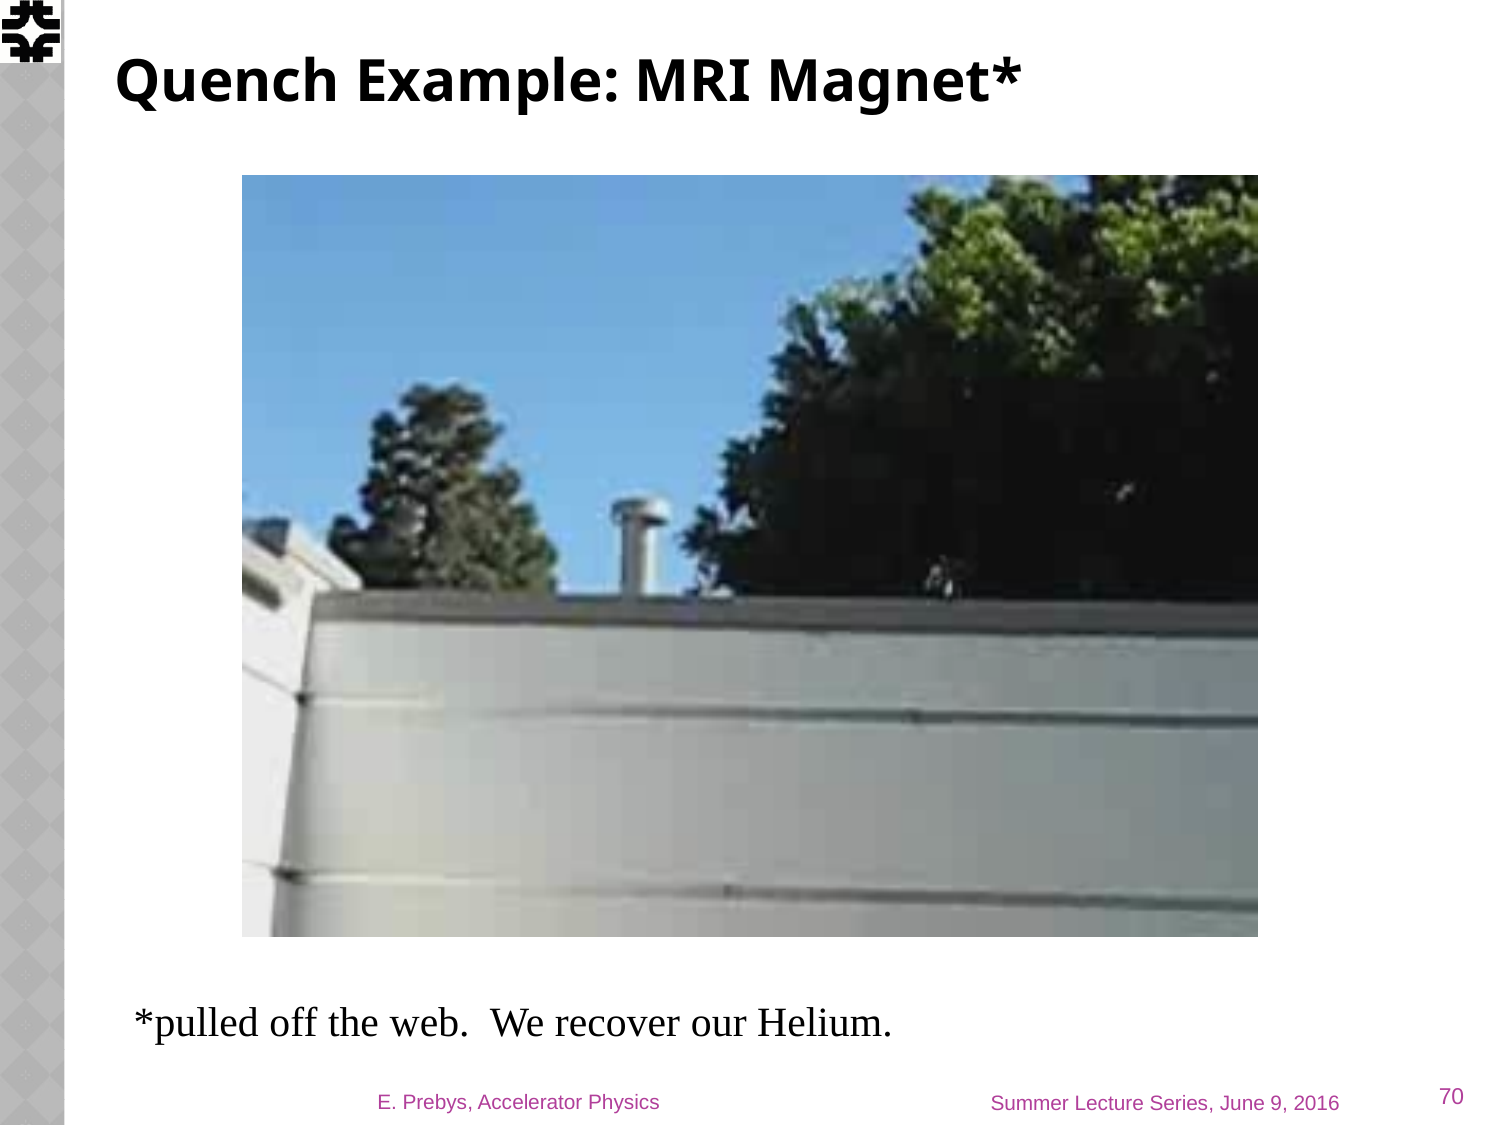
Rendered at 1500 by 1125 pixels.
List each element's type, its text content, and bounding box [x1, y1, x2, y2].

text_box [241, 174, 1259, 938]
picture [0, 0, 61, 63]
title Quench Example: MRI Magnet* [107, 37, 1500, 114]
text_box *pulled off the web. We recover our Helium. [118, 987, 1475, 1053]
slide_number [863, 1077, 1355, 1115]
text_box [0, 0, 65, 1125]
slide_number 70 [1367, 1071, 1465, 1110]
footer E. Prebys, Accelerator Physics [75, 1075, 675, 1114]
